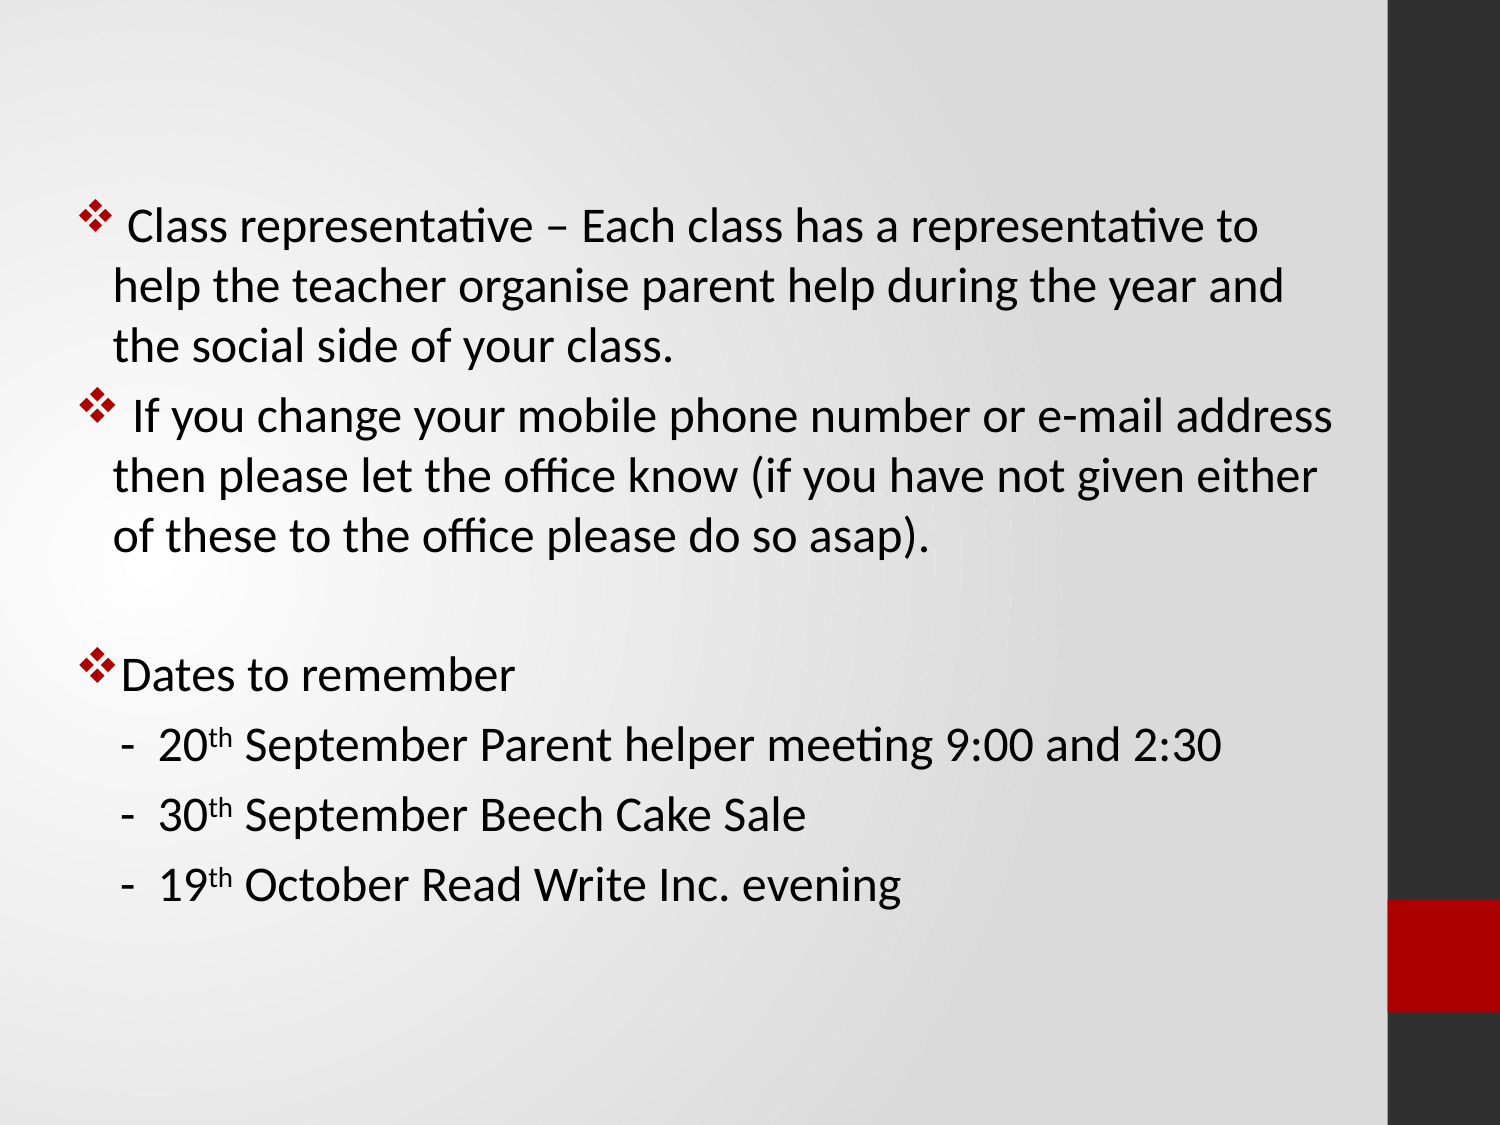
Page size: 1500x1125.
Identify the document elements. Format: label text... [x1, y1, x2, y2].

list Class representative – Each class has a representative to help the teacher organise parent help during the year and the social side of your class. If you change your mobile phone number or e-mail address then please let the office know (if you have not given either of these to the office please do so asap). Dates to remember - 20th September Parent helper meeting 9:00 and 2:30 - 30th September Beech Cake Sale - 19th October Read Write Inc. evening [41, 184, 1365, 1047]
